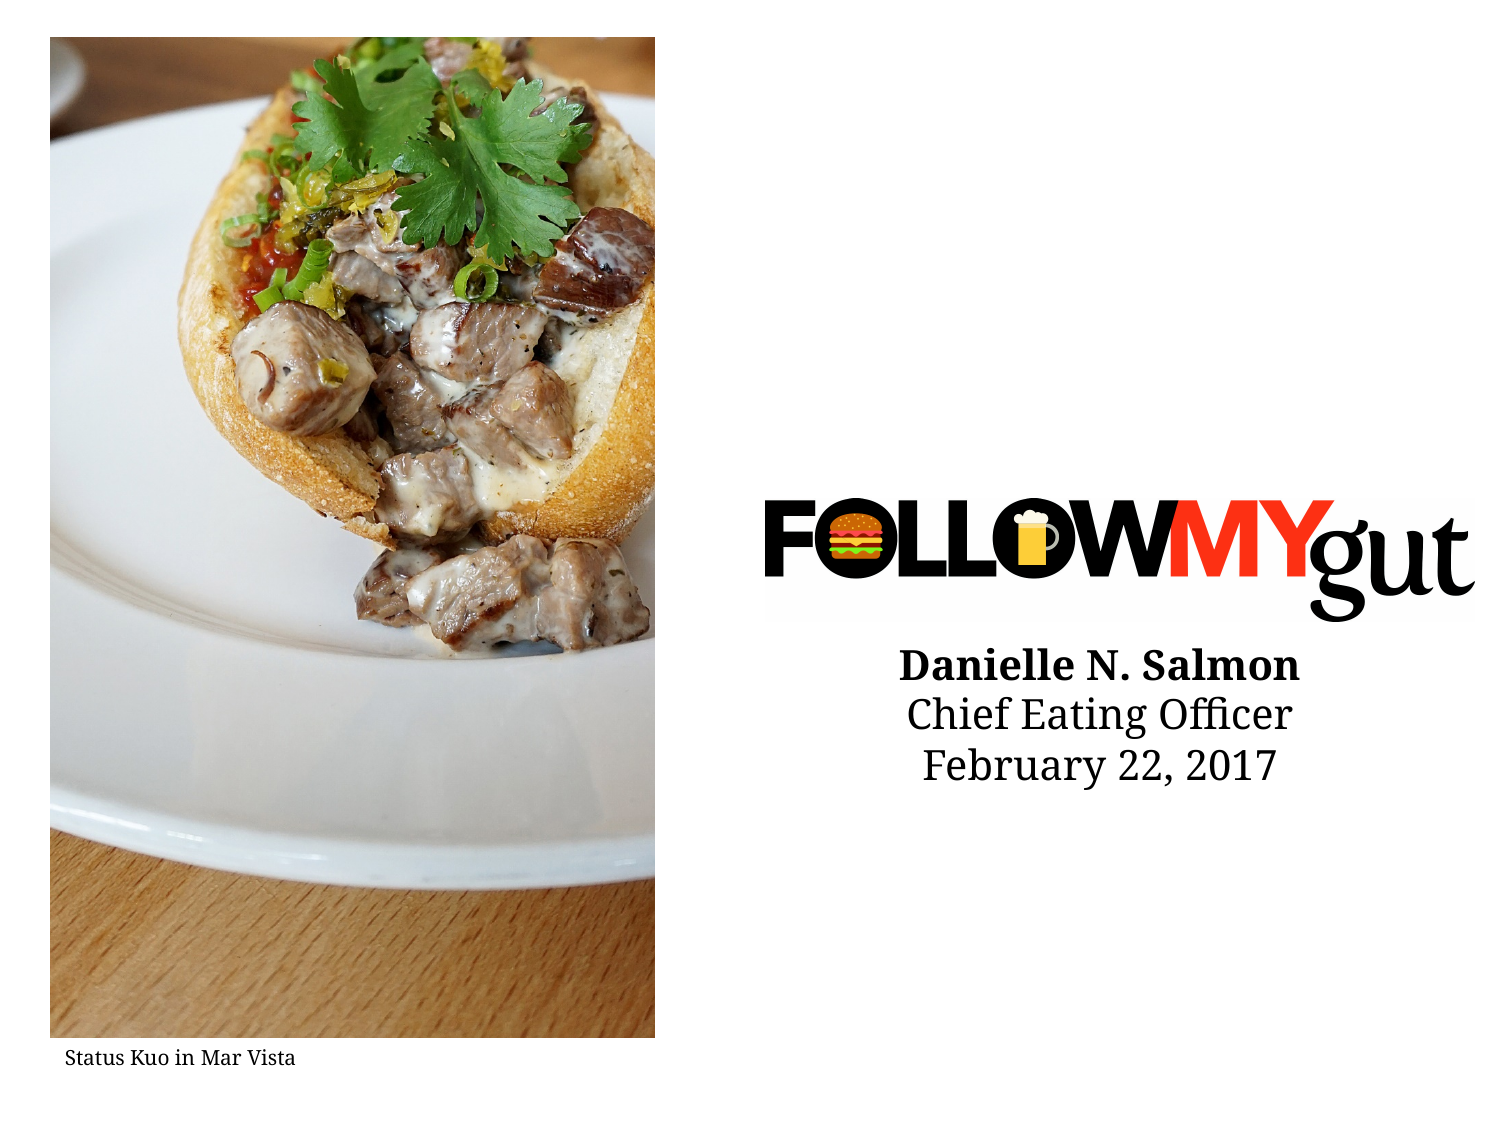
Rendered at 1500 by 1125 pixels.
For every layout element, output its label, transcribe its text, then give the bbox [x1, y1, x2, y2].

text_box Danielle N. Salmon Chief Eating Officer February 22, 2017 [799, 630, 1400, 796]
picture [764, 498, 1476, 622]
picture [49, 37, 655, 1038]
text_box Status Kuo in Mar Vista [50, 1046, 475, 1078]
